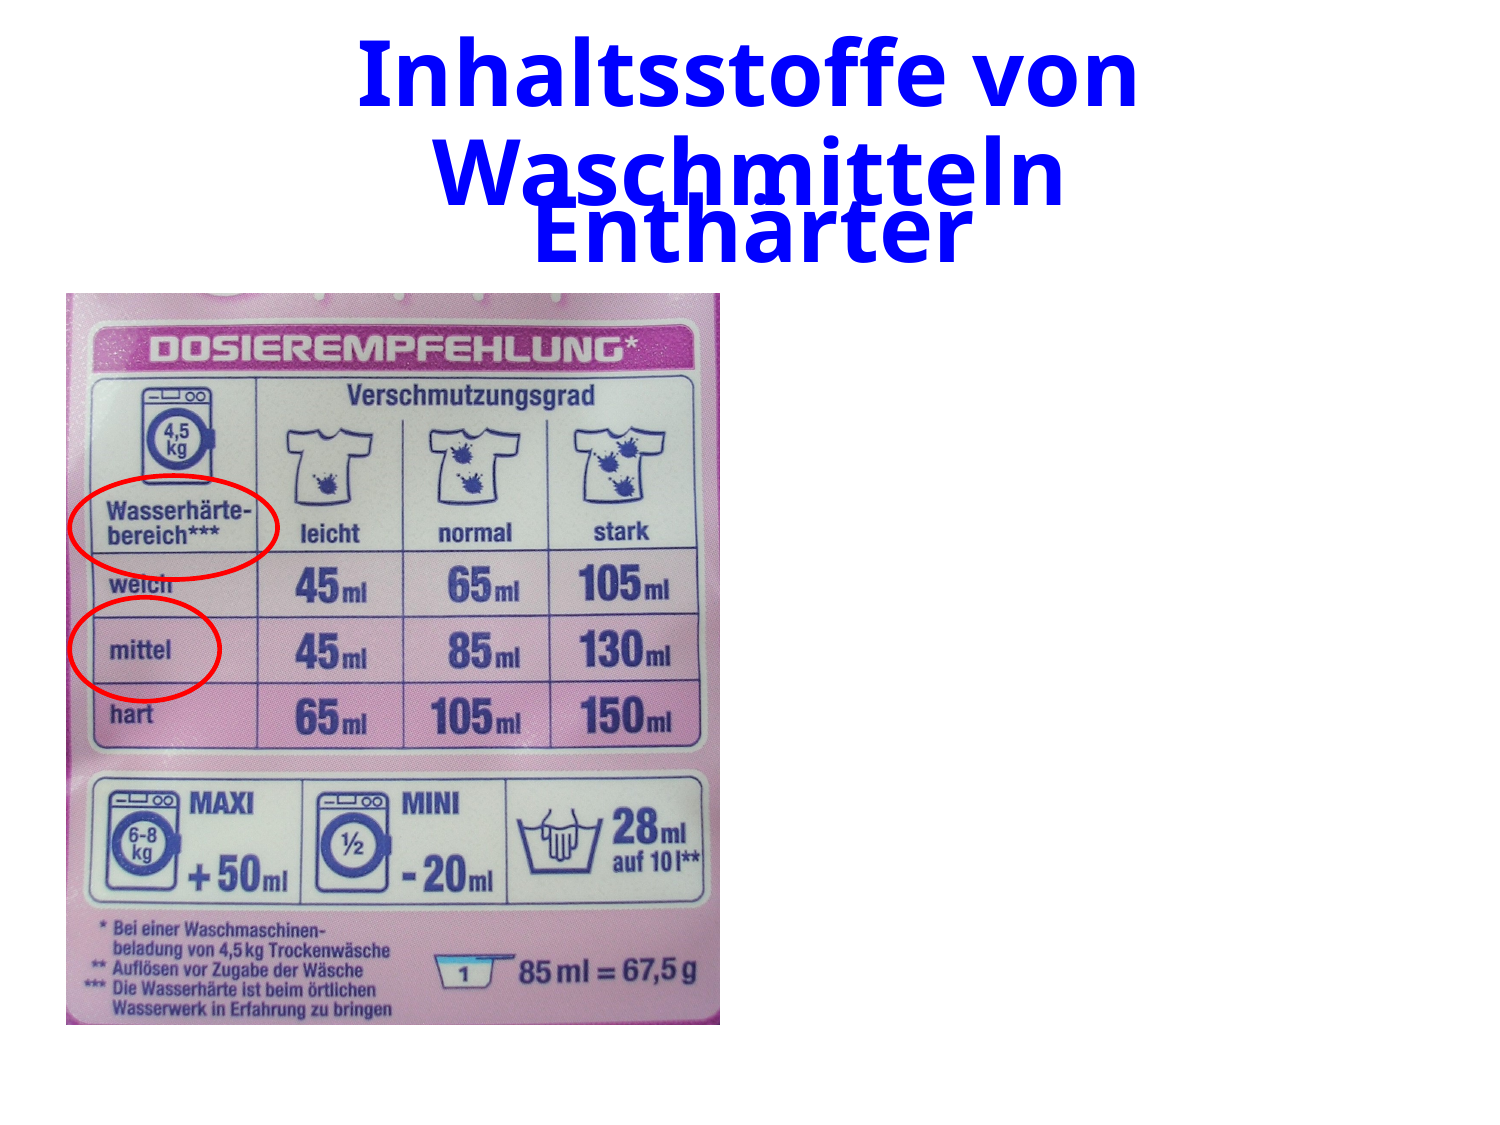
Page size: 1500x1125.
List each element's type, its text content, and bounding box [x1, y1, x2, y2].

title Inhaltsstoffe von Waschmitteln [103, 60, 1397, 192]
picture [66, 293, 720, 1025]
text_box Enthärter [192, 163, 1315, 288]
